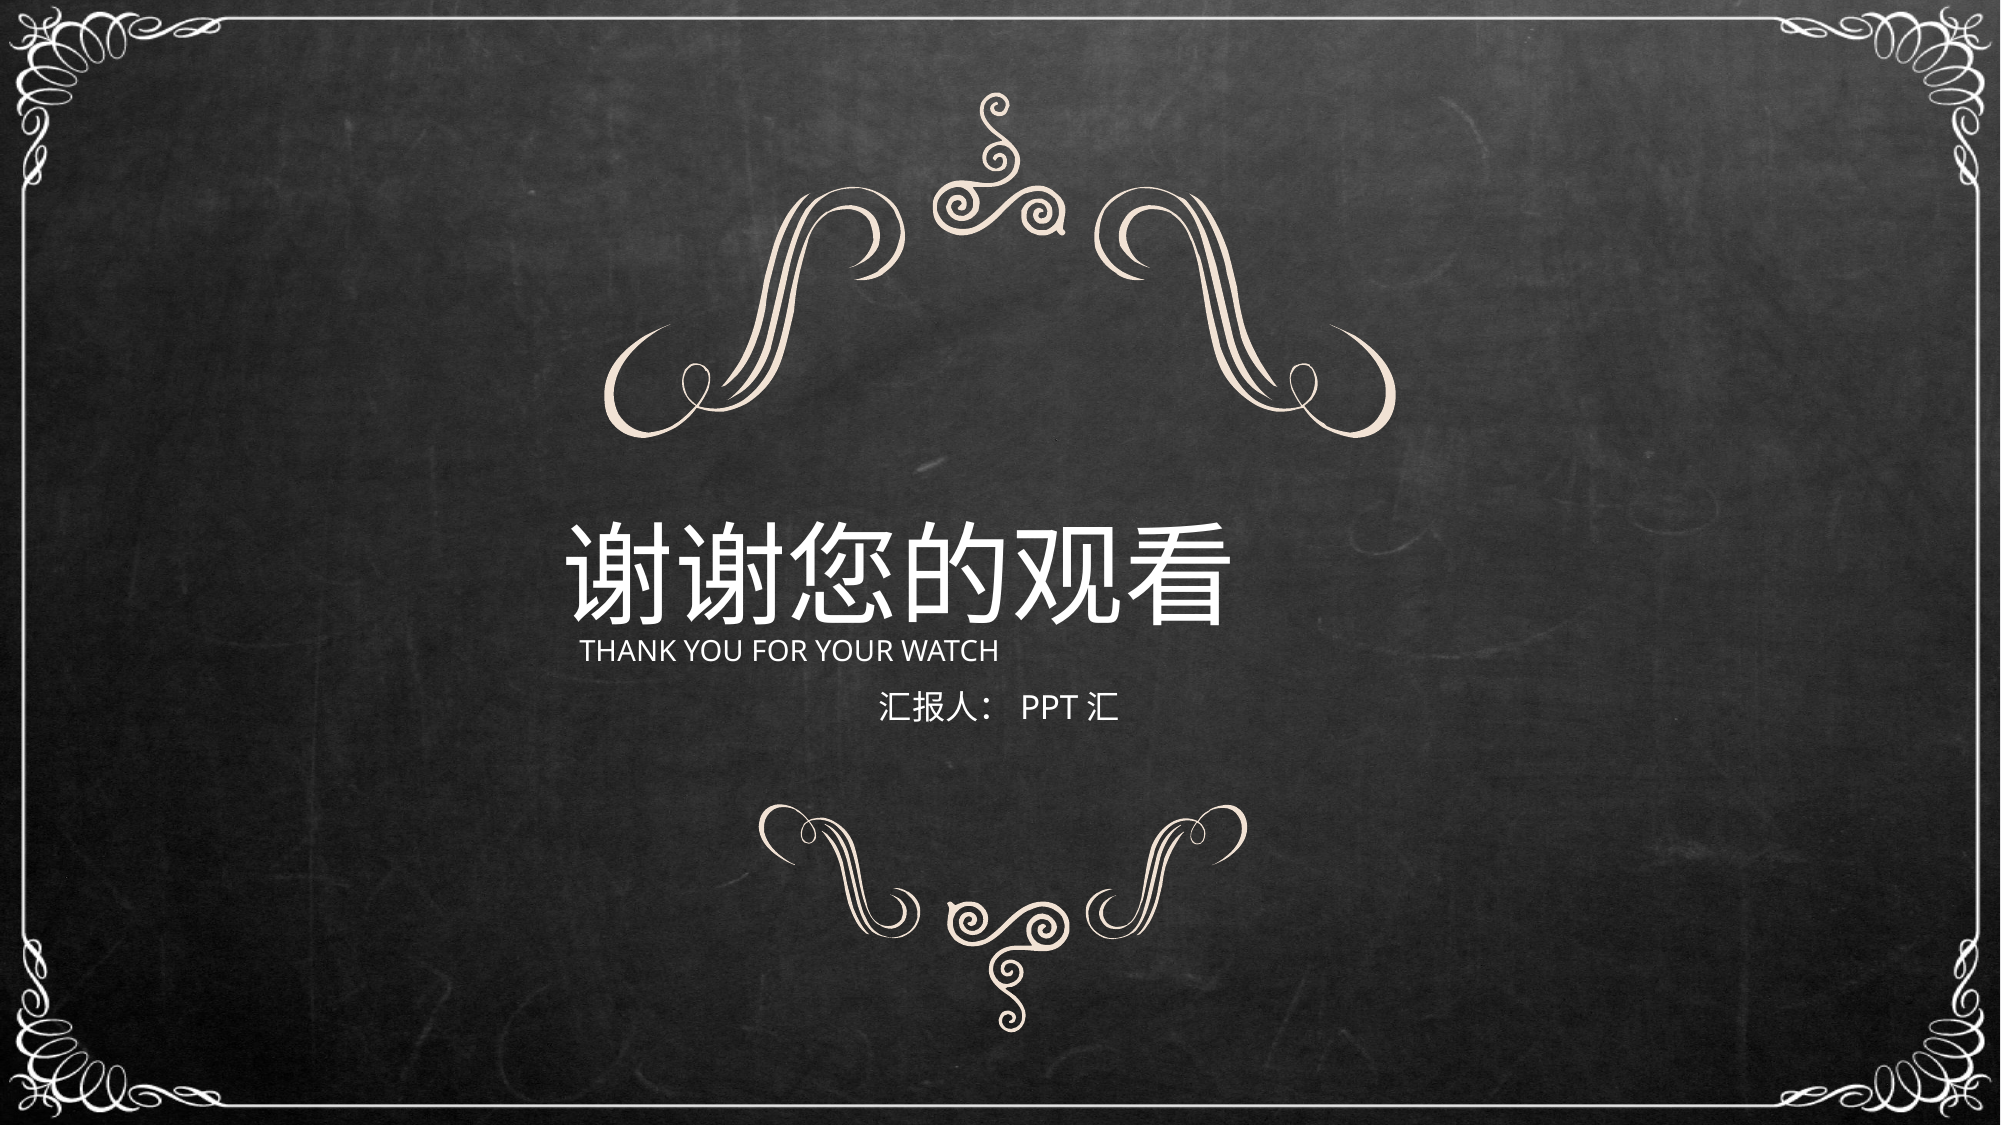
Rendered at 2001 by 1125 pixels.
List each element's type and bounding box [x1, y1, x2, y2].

text_box [546, 496, 1452, 734]
text_box [604, 92, 1396, 496]
text_box [604, 734, 1396, 1033]
picture [0, 0, 2001, 1125]
